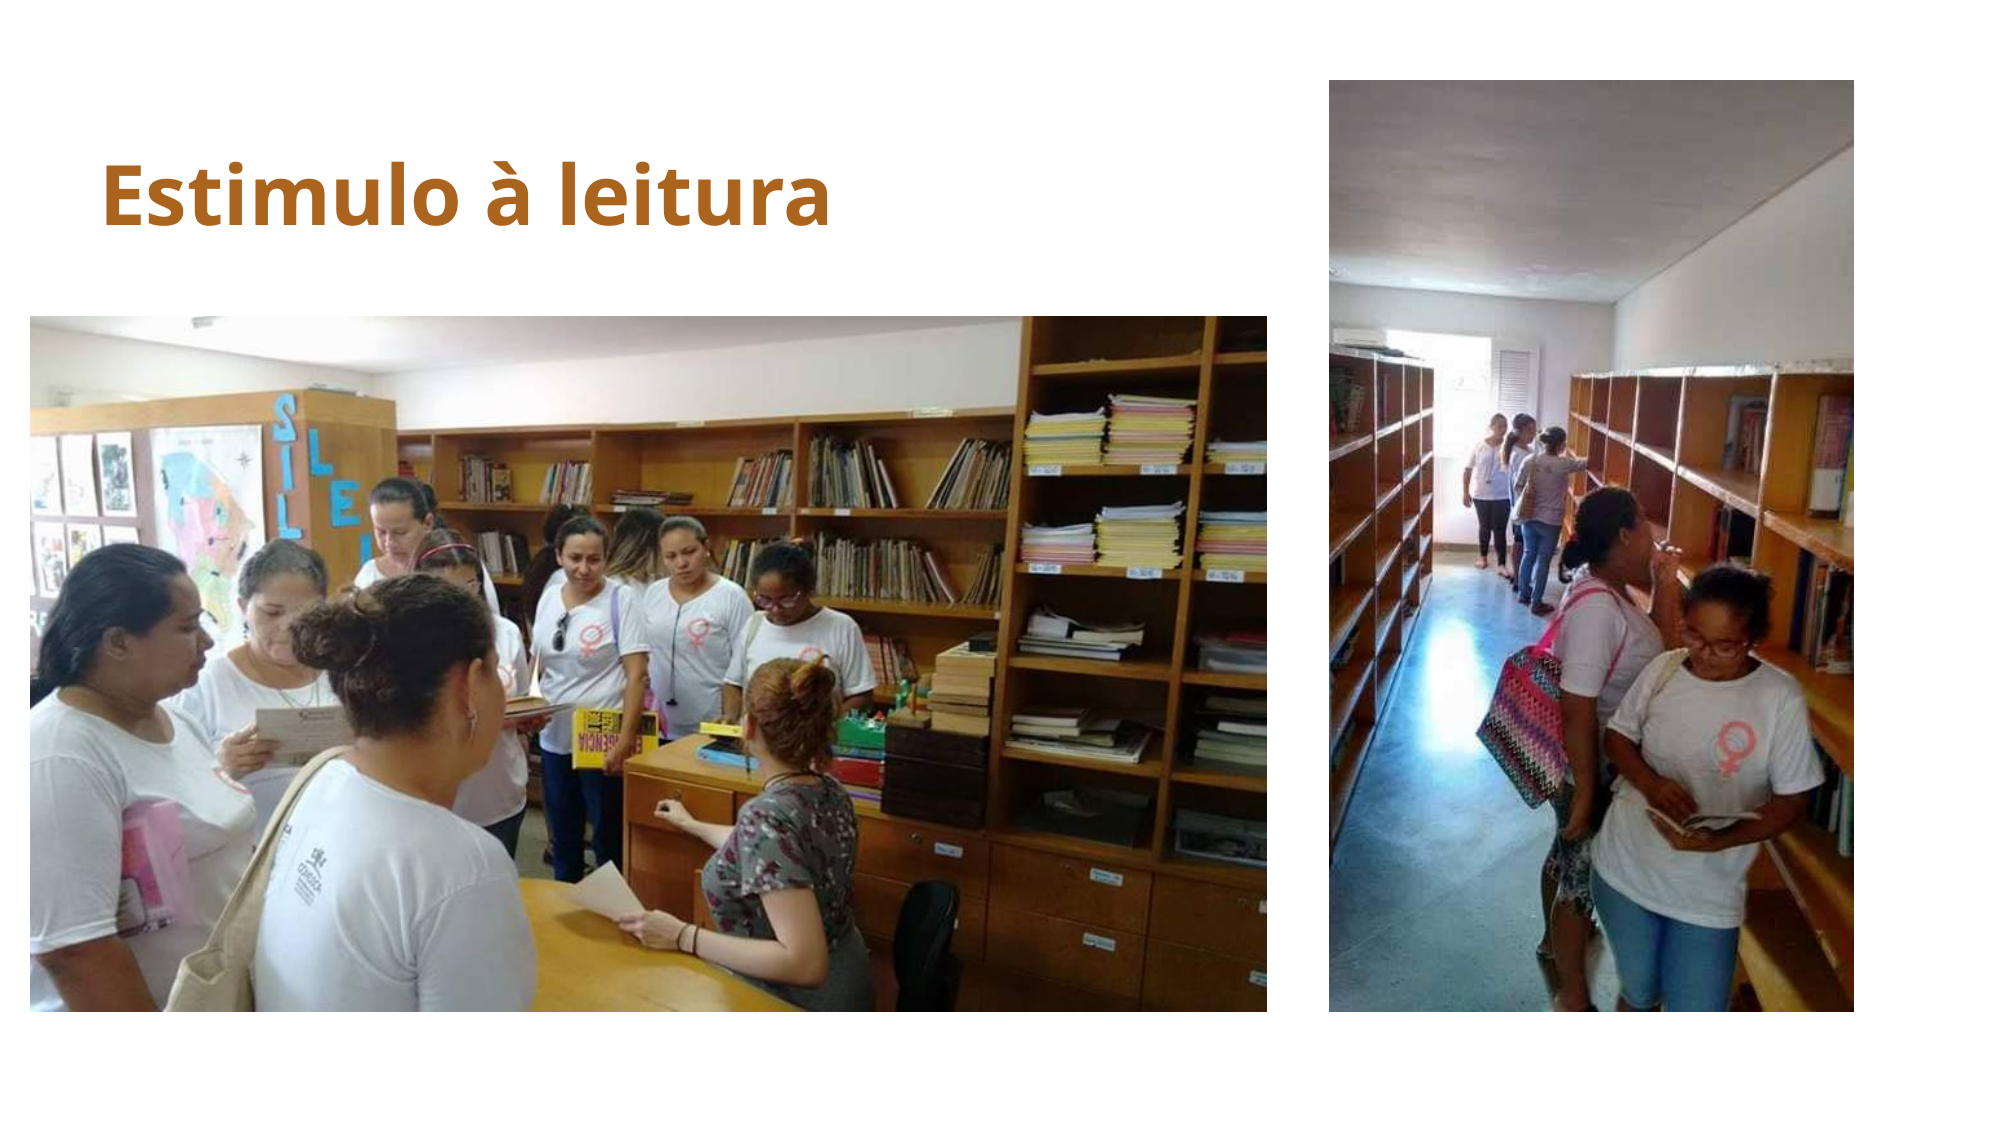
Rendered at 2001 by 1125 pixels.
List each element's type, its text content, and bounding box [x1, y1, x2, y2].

picture [30, 316, 1267, 1013]
picture [1329, 80, 1854, 1013]
text_box Estimulo à leitura [84, 134, 893, 250]
